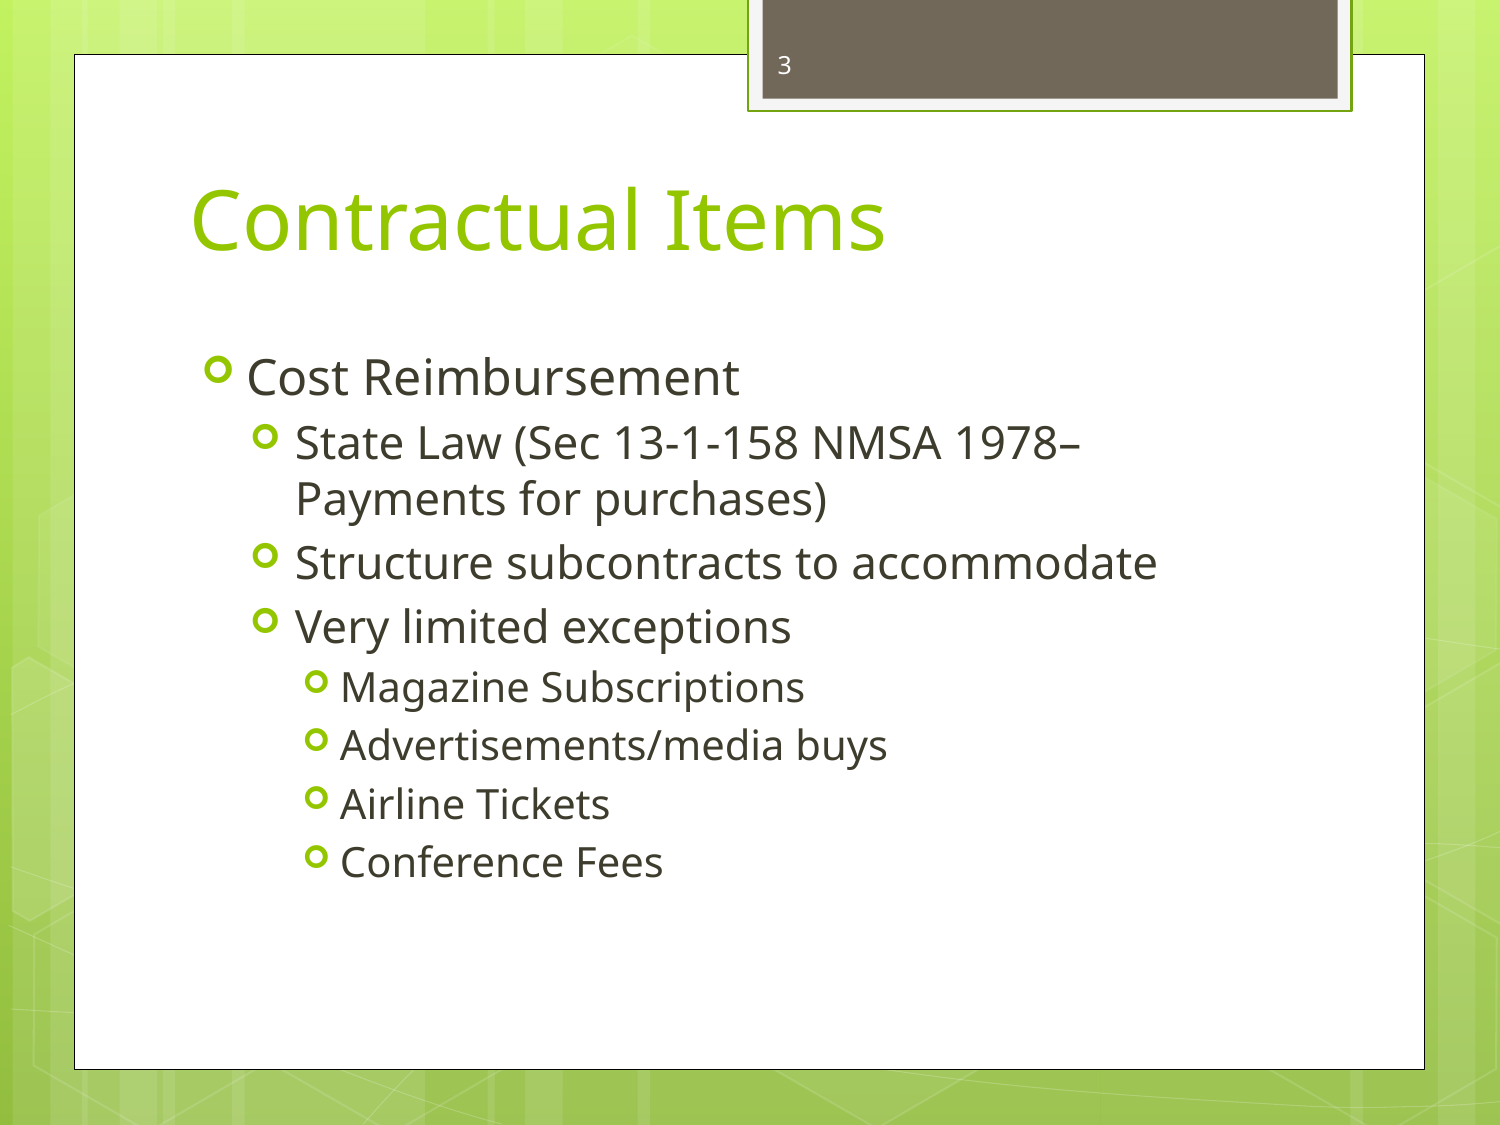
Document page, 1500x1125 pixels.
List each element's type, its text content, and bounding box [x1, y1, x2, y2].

slide_number 3 [762, 36, 982, 97]
title Contractual Items [174, 87, 1328, 275]
list Cost Reimbursement State Law (Sec 13-1-158 NMSA 1978– Payments for purchases) Structure subcontracts to accommodate Very limited exceptions Magazine Subscriptions Advertisements/media buys Airline Tickets Conference Fees [174, 337, 1287, 914]
